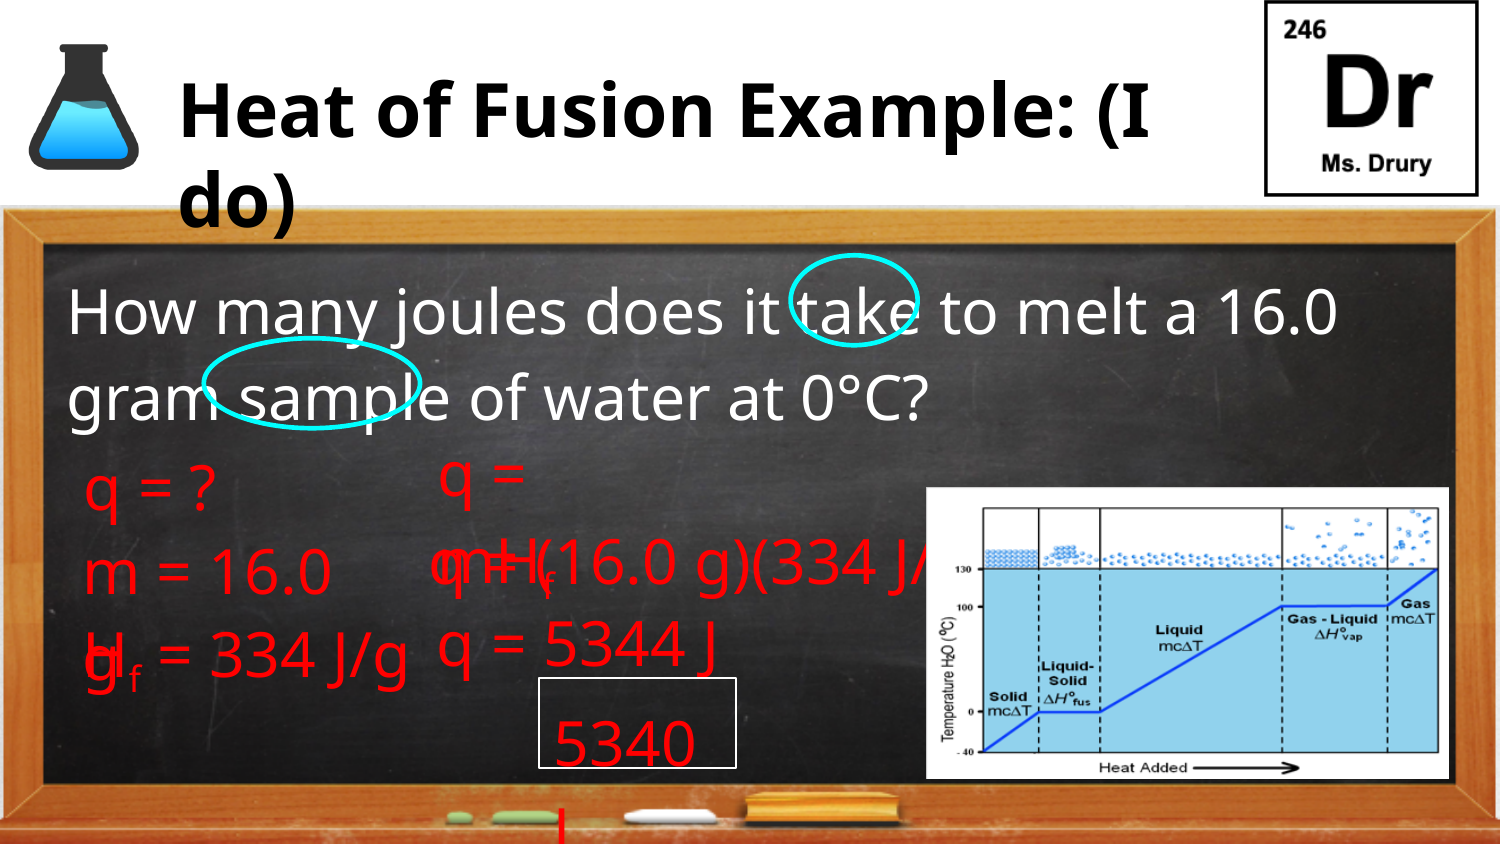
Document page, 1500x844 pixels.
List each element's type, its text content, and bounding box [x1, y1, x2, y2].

list How many joules does it take to melt a 16.0 gram sample of water at 0°C? [51, 245, 1449, 415]
picture [1263, 0, 1480, 198]
text_box q = (16.0 g)(334 J/g) [413, 495, 921, 597]
picture [0, 0, 1500, 844]
title Heat of Fusion Example: (I do) [162, 48, 1277, 180]
text_box q = ? [68, 421, 313, 505]
text_box q = mHf [422, 407, 675, 465]
text_box [203, 338, 421, 429]
text_box m = 16.0 g [67, 505, 351, 588]
text_box q = 5344 J [421, 577, 774, 679]
text_box [790, 255, 918, 346]
text_box Hf = 334 J/g [67, 587, 421, 669]
text_box 5340 J [538, 678, 737, 769]
